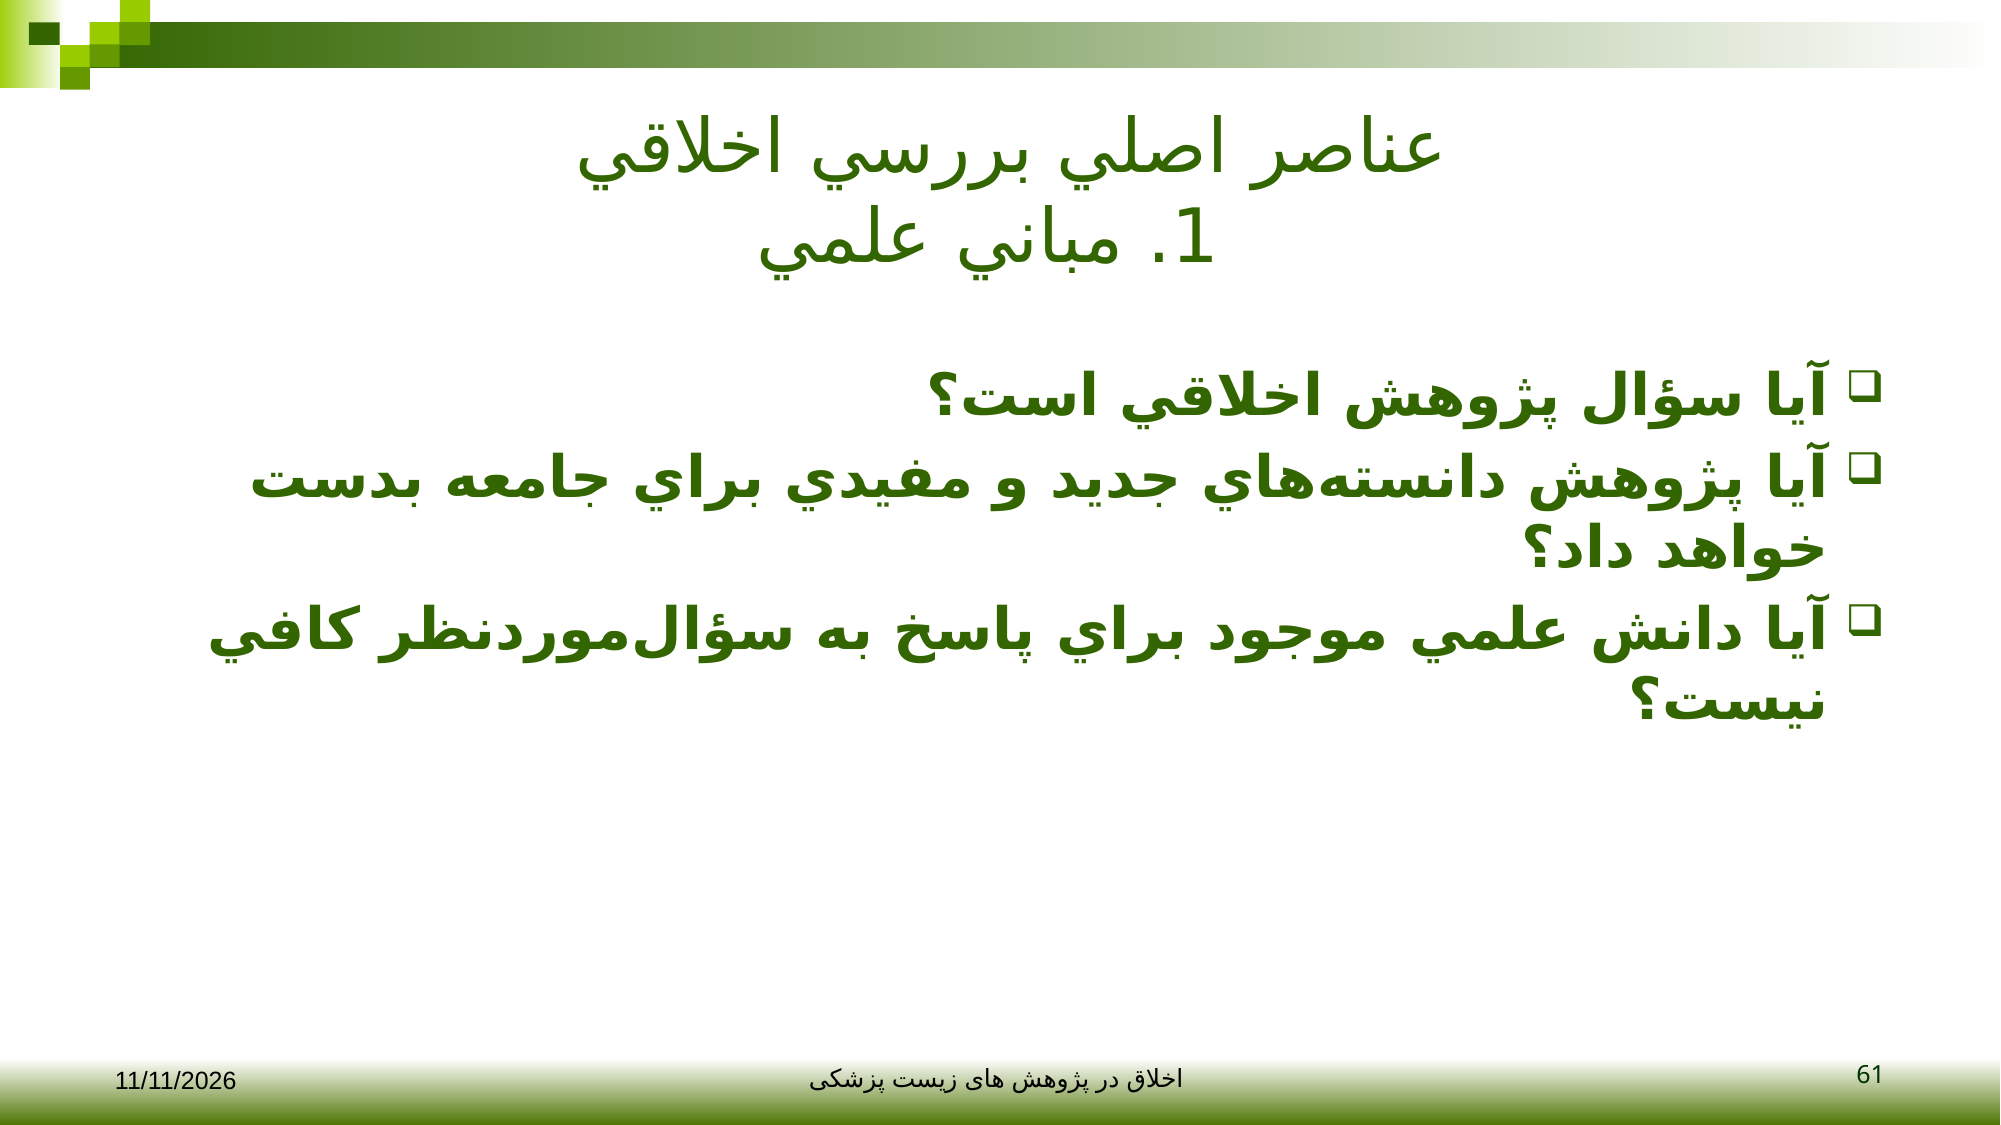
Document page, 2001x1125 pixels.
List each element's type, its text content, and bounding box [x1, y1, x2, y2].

title عناصر اصلي بررسي اخلاقي 1. مباني علمي [99, 75, 1900, 300]
footer اخلاق در پژوهش های زیست پزشکی [683, 1025, 1317, 1100]
slide_number 61 [1433, 1025, 1900, 1100]
list آيا سؤال پژوهش اخلاقي است؟ آيا پژوهش دانسته‌هاي جديد و مفيدي براي جامعه بدست خواهد داد؟ آيا دانش علمي موجود براي پاسخ به سؤال‌موردنظر كافي نيست؟ [114, 350, 1900, 742]
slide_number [99, 1024, 567, 1103]
